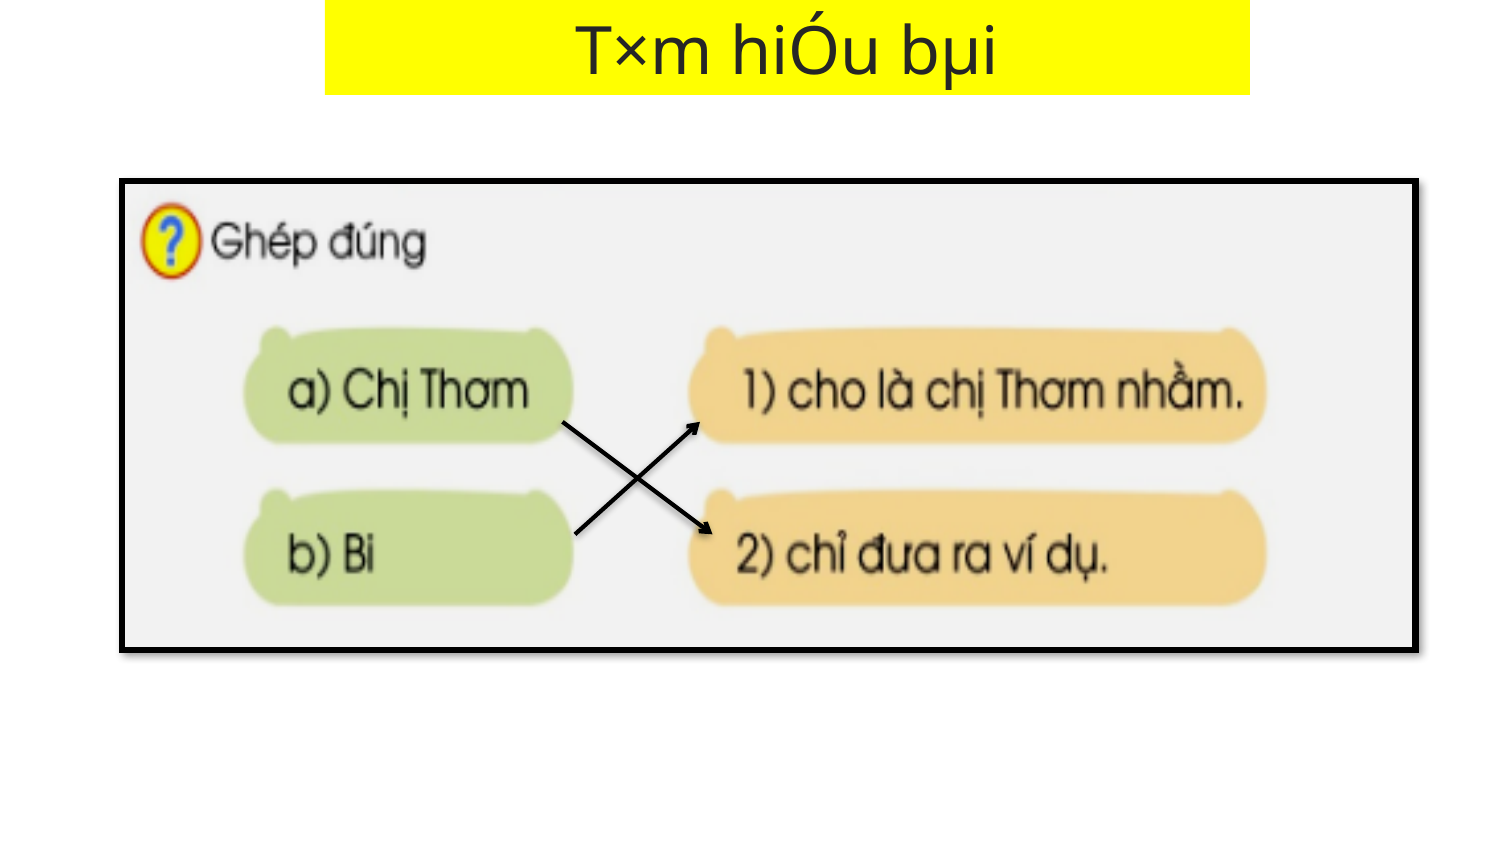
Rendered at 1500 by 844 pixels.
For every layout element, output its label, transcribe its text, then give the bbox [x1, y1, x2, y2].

text_box T×m hiÓu bµi [324, 0, 1250, 95]
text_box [574, 421, 701, 535]
picture [124, 184, 1413, 648]
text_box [701, 421, 713, 535]
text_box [562, 421, 573, 535]
